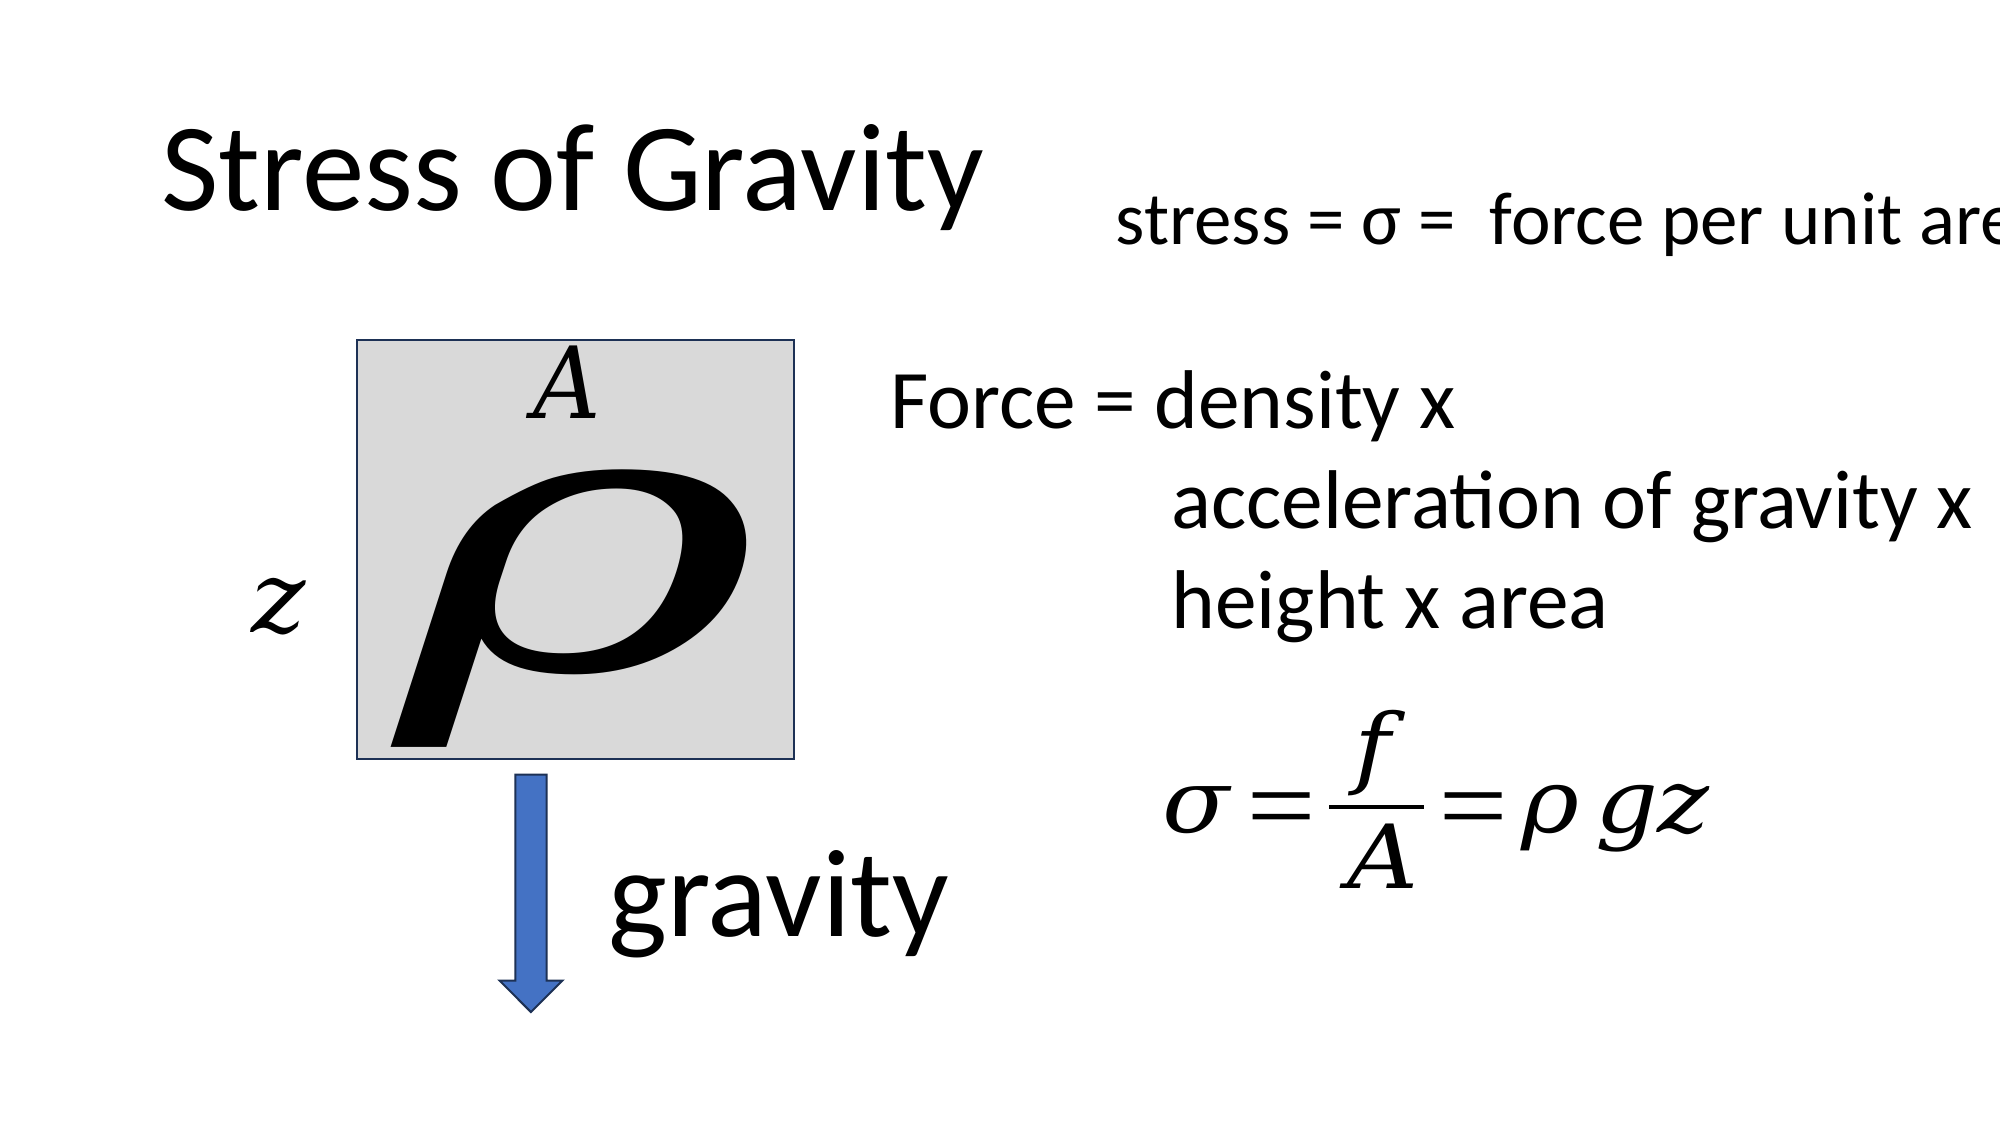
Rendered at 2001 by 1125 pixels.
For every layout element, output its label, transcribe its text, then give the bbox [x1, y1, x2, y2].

text_box gravity [593, 804, 965, 970]
text_box [497, 773, 565, 1014]
text_box stress = σ = force per unit area [1101, 162, 2000, 267]
text_box Stress of Gravity [146, 77, 1000, 243]
text_box Force = density x acceleration of gravity x height x area [875, 337, 1989, 653]
